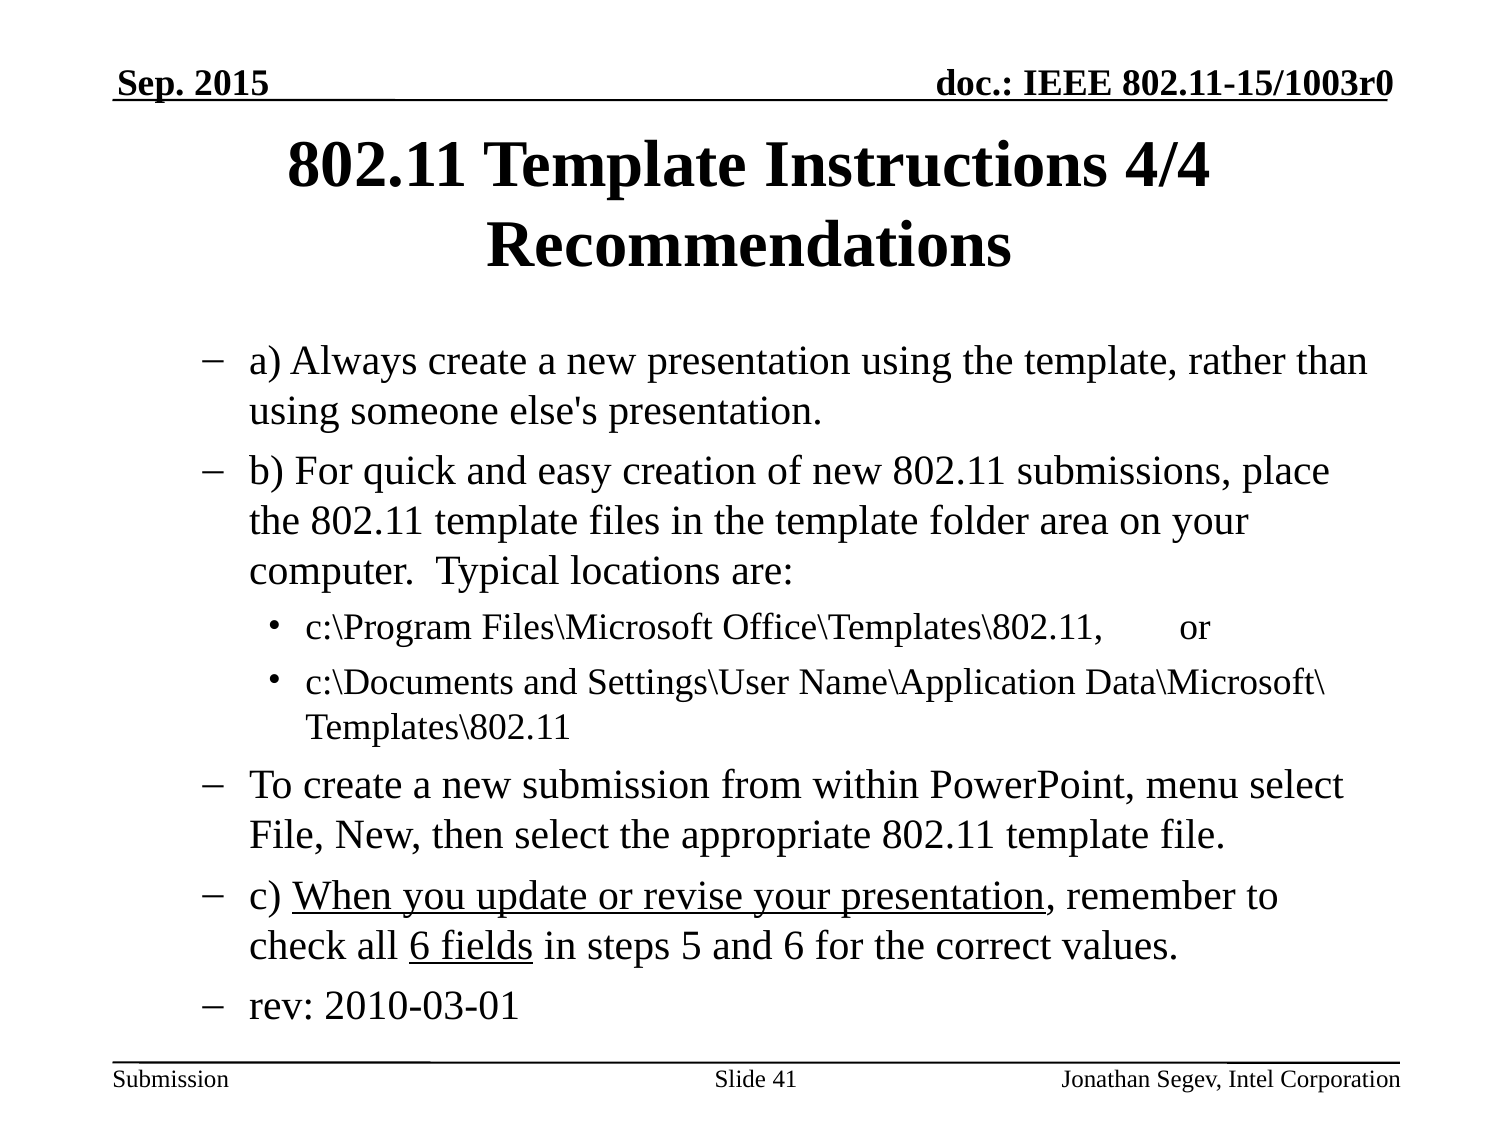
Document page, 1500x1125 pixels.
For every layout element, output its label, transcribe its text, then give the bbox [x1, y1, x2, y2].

footer Jonathan Segev, Intel Corporation [995, 1061, 1402, 1093]
list a) Always create a new presentation using the template, rather than using someone else's presentation. b) For quick and easy creation of new 802.11 submissions, place the 802.11 template files in the template folder area on your computer. Typical locations are: c:\Program Files\Microsoft Office\Templates\802.11, or c:\Documents and Settings\User Name\Application Data\Microsoft\Templates\802.11 To create a new submission from within PowerPoint, menu select File, New, then select the appropriate 802.11 template file. c) When you update or revise your presentation, remember to check all 6 fields in steps 5 and 6 for the correct values. rev: 2010-03-01 [112, 324, 1388, 1036]
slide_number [116, 58, 507, 104]
slide_number Slide 41 [712, 1061, 800, 1123]
title 802.11 Template Instructions 4/4 Recommendations [112, 112, 1388, 288]
